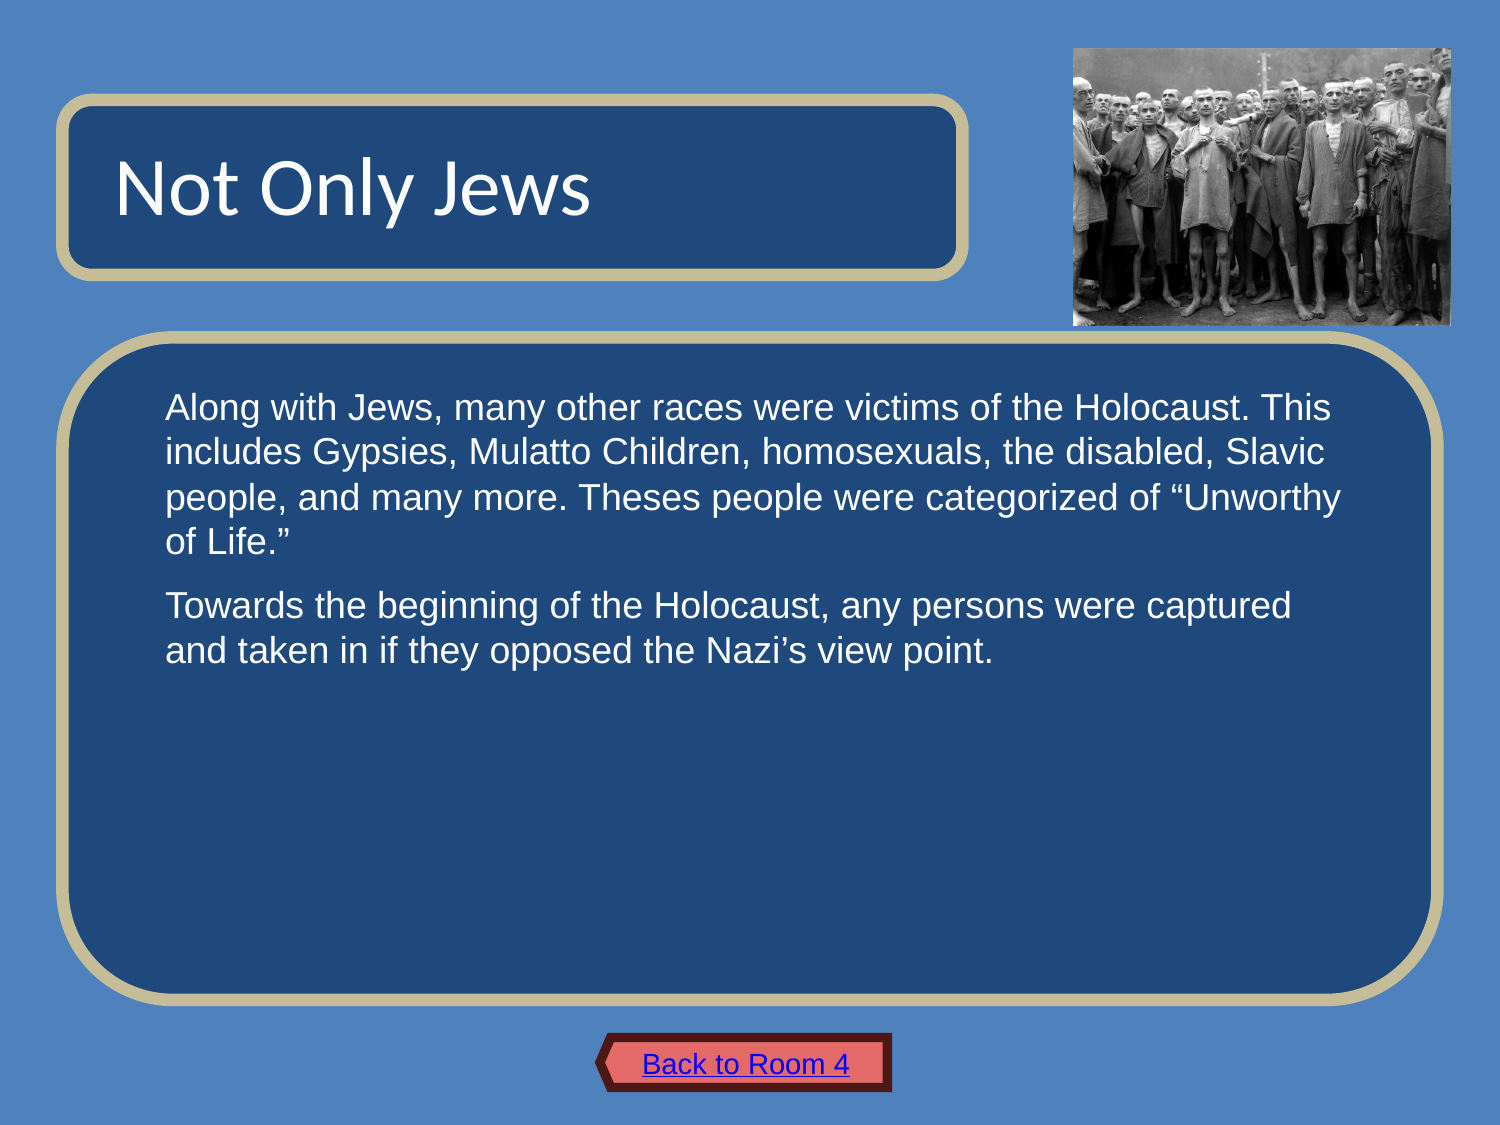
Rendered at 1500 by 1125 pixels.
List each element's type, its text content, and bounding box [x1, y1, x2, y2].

text_box [62, 99, 963, 275]
text_box Along with Jews, many other races were victims of the Holocaust. This includes Gypsies, Mulatto Children, homosexuals, the disabled, Slavic people, and many more. Theses people were categorized of “Unworthy of Life.” Towards the beginning of the Holocaust, any persons were captured and taken in if they opposed the Nazi’s view point. [149, 374, 1363, 976]
text_box Back to Room 4 [599, 1037, 888, 1088]
title Not Only Jews [99, 125, 963, 250]
text_box [62, 337, 1438, 1000]
picture [1073, 48, 1452, 327]
text_box [0, 0, 1500, 1125]
